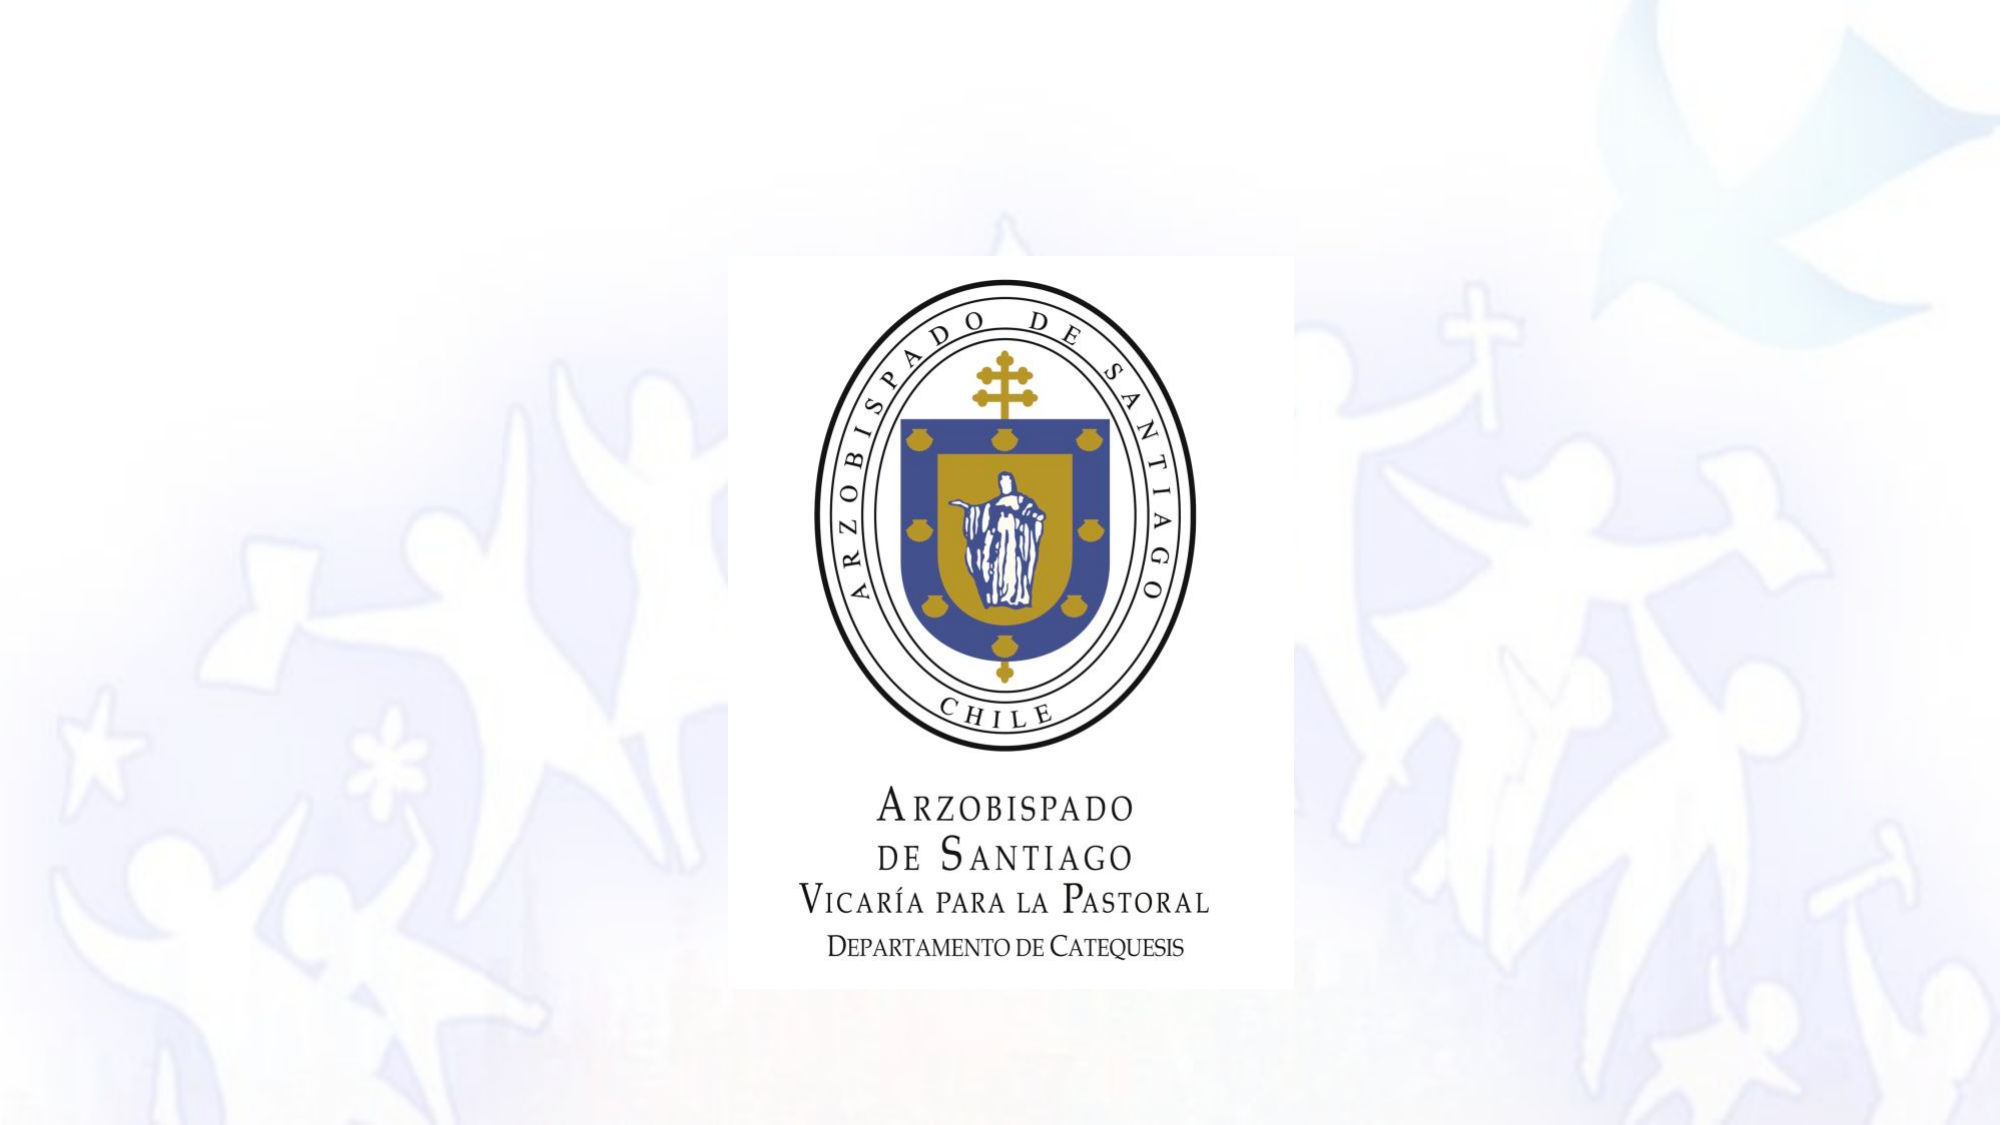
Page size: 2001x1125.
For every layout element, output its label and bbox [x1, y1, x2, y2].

picture [728, 256, 1294, 989]
